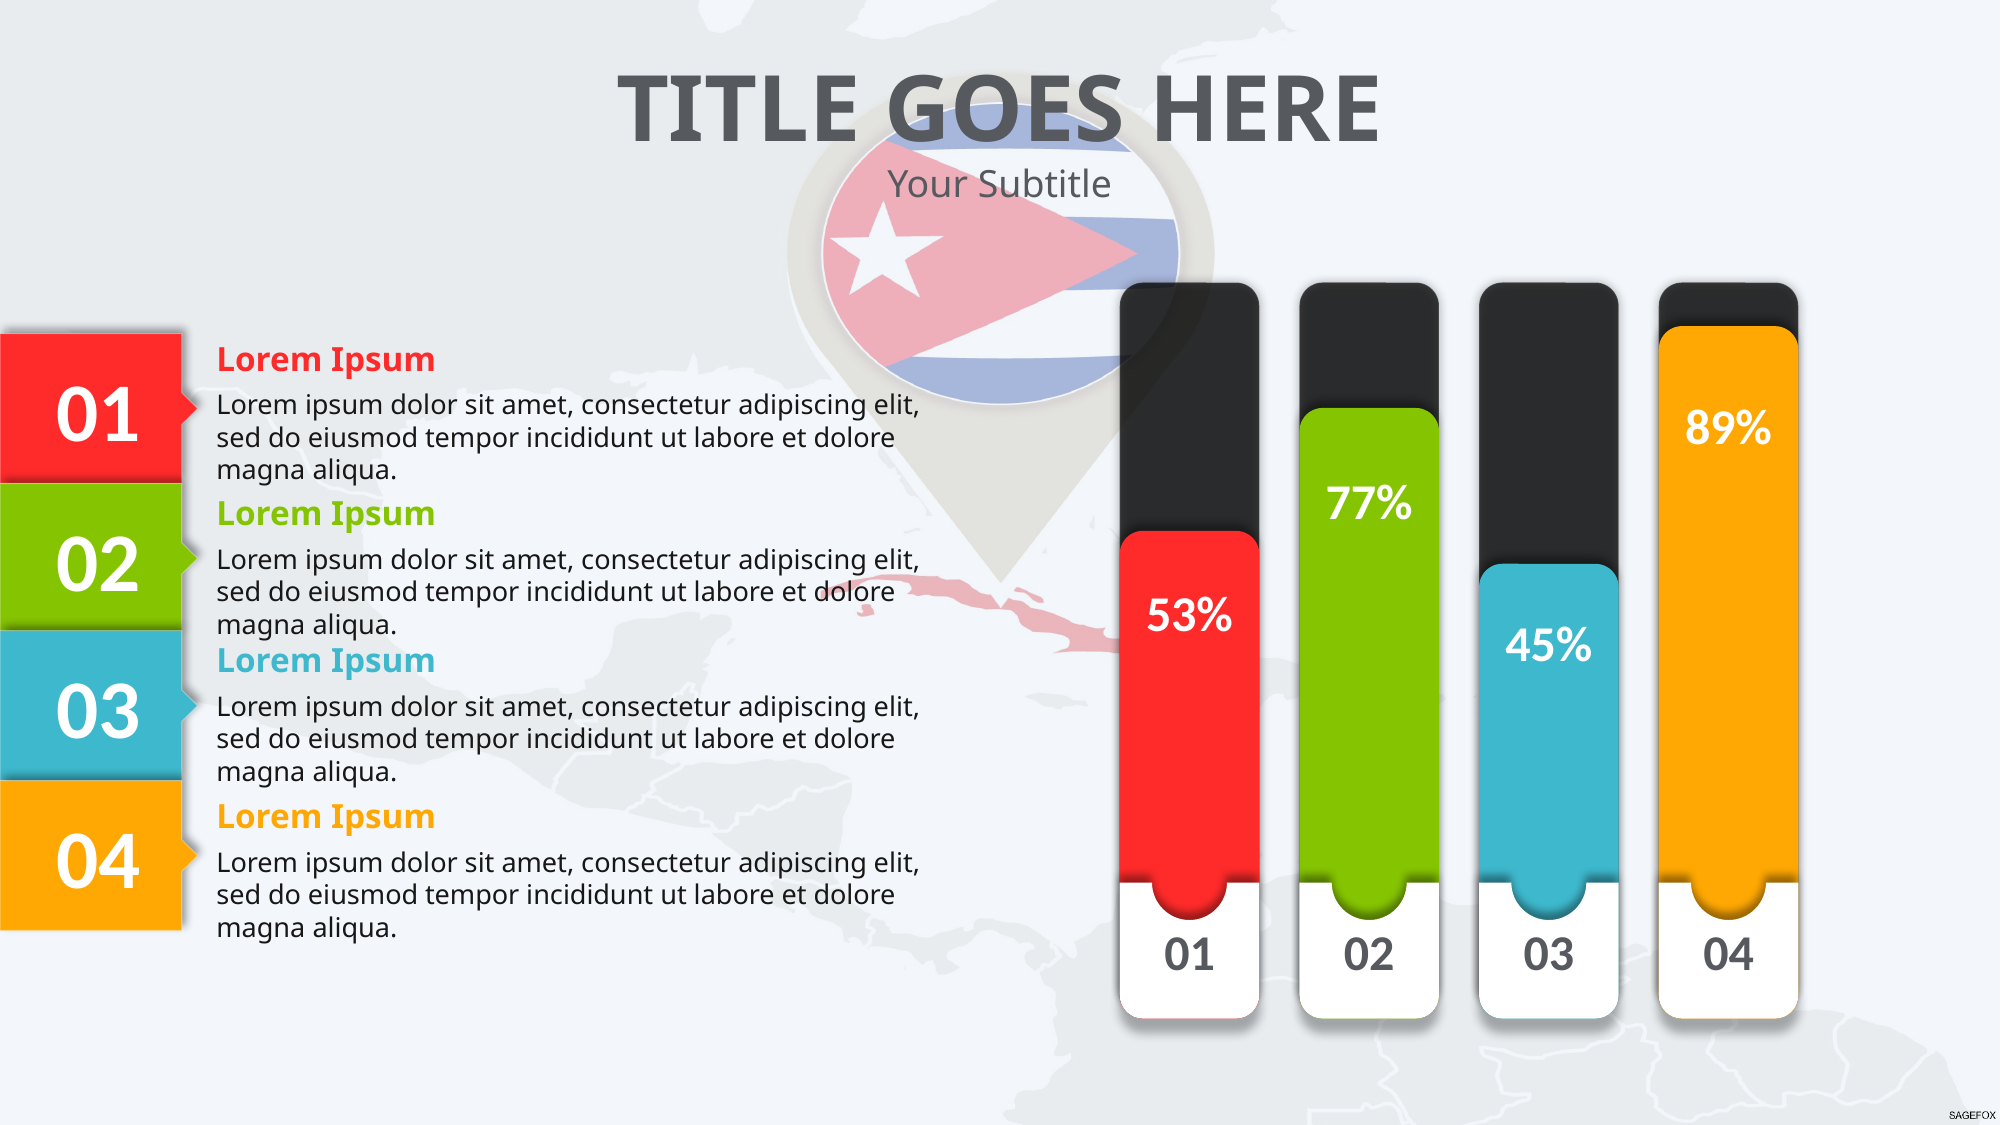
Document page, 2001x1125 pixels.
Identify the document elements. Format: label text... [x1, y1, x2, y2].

text_box 03 [0, 629, 200, 772]
text_box Lorem Ipsum Lorem ipsum dolor sit amet, consectetur adipiscing elit, sed do eiusmod tempor incididunt ut labore et dolore magna aliqua. [216, 337, 968, 486]
text_box TITLE GOES HERE Your Subtitle [548, 42, 1452, 212]
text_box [1658, 326, 1799, 1019]
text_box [1479, 563, 1619, 1019]
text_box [1119, 530, 1260, 1019]
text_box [1299, 407, 1439, 1019]
text_box [1298, 281, 1441, 412]
picture [1925, 0, 2001, 1125]
text_box 01 [0, 332, 200, 475]
text_box [1657, 281, 1800, 330]
text_box [1118, 281, 1261, 535]
text_box Lorem Ipsum Lorem ipsum dolor sit amet, consectetur adipiscing elit, sed do eiusmod tempor incididunt ut labore et dolore magna aliqua. [216, 795, 968, 943]
text_box Lorem Ipsum Lorem ipsum dolor sit amet, consectetur adipiscing elit, sed do eiusmod tempor incididunt ut labore et dolore magna aliqua. [216, 639, 968, 787]
text_box 02 [0, 482, 200, 622]
text_box [1478, 281, 1620, 566]
text_box 04 [0, 779, 200, 932]
text_box Lorem Ipsum Lorem ipsum dolor sit amet, consectetur adipiscing elit, sed do eiusmod tempor incididunt ut labore et dolore magna aliqua. [216, 492, 968, 639]
